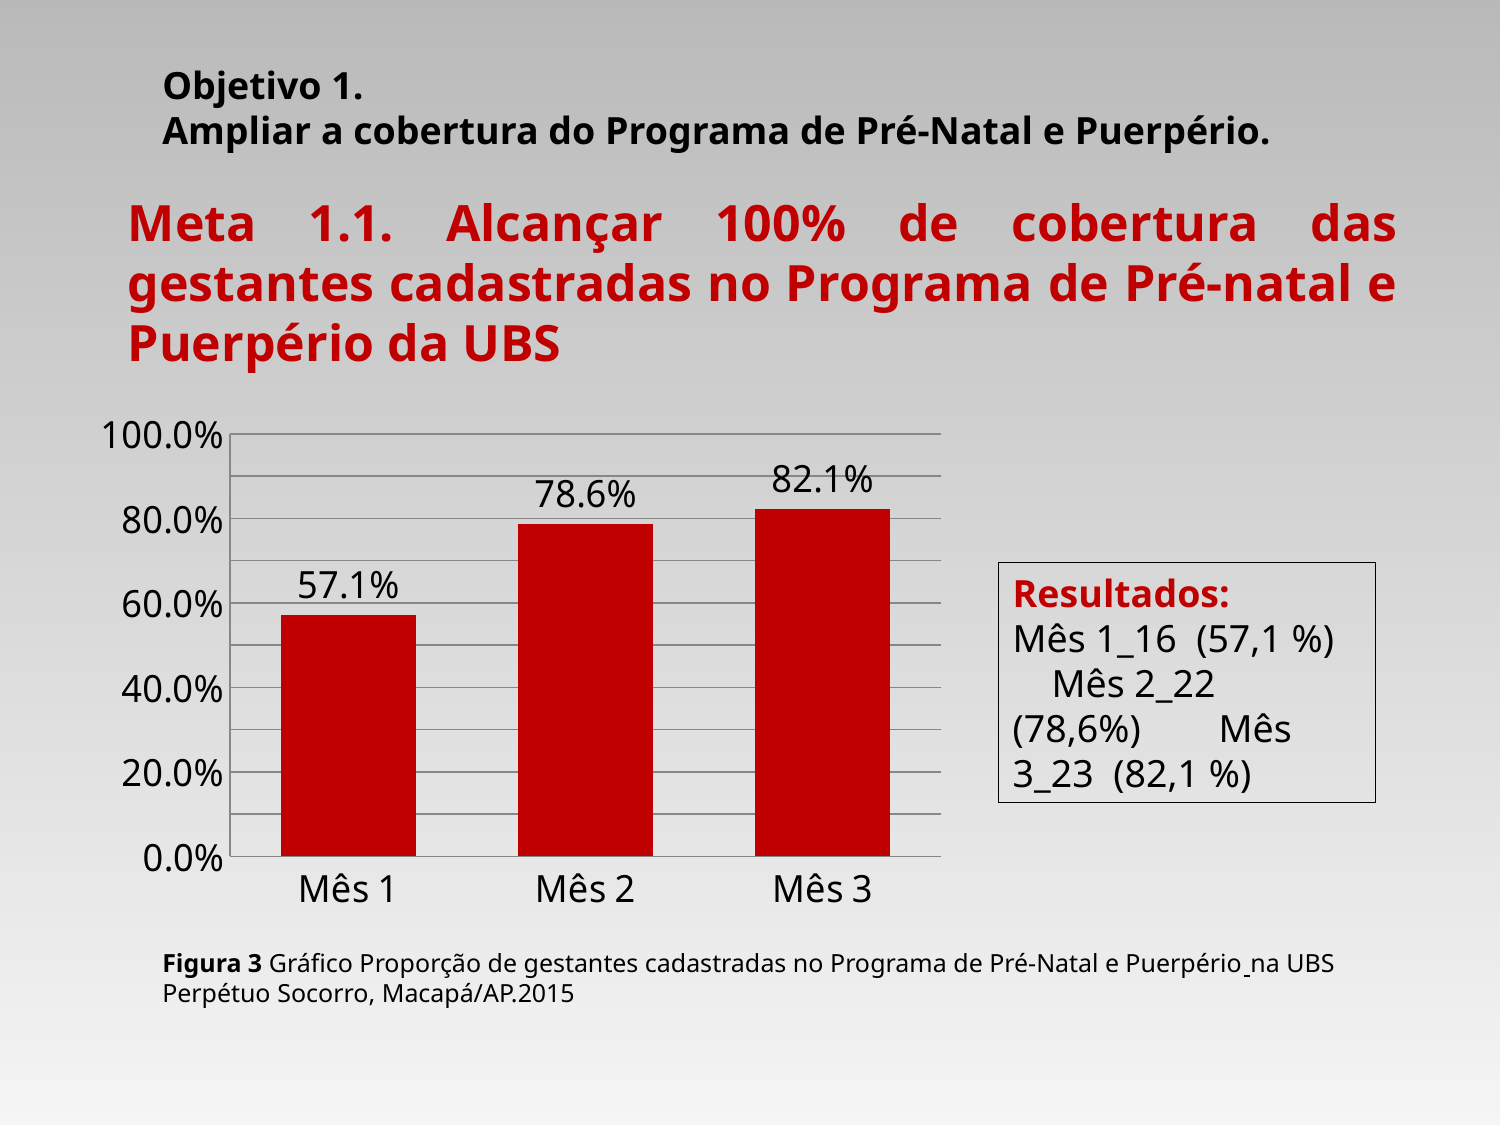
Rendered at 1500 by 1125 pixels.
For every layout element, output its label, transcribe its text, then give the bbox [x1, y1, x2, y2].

text_box Resultados: Mês 1_16 (57,1 %) Mês 2_22 (78,6%) Mês 3_23 (82,1 %) [998, 562, 1376, 803]
text_box Objetivo 1. Ampliar a cobertura do Programa de Pré-Natal e Puerpério. [147, 54, 1365, 160]
text_box Figura 3 Gráfico Proporção de gestantes cadastradas no Programa de Pré-Natal e Puerpério na UBS Perpétuo Socorro, Macapá/AP.2015 [147, 940, 1371, 1016]
text_box Meta 1.1. Alcançar 100% de cobertura das gestantes cadastradas no Programa de Pré-natal e Puerpério da UBS [53, 184, 1413, 374]
chart [100, 302, 963, 918]
